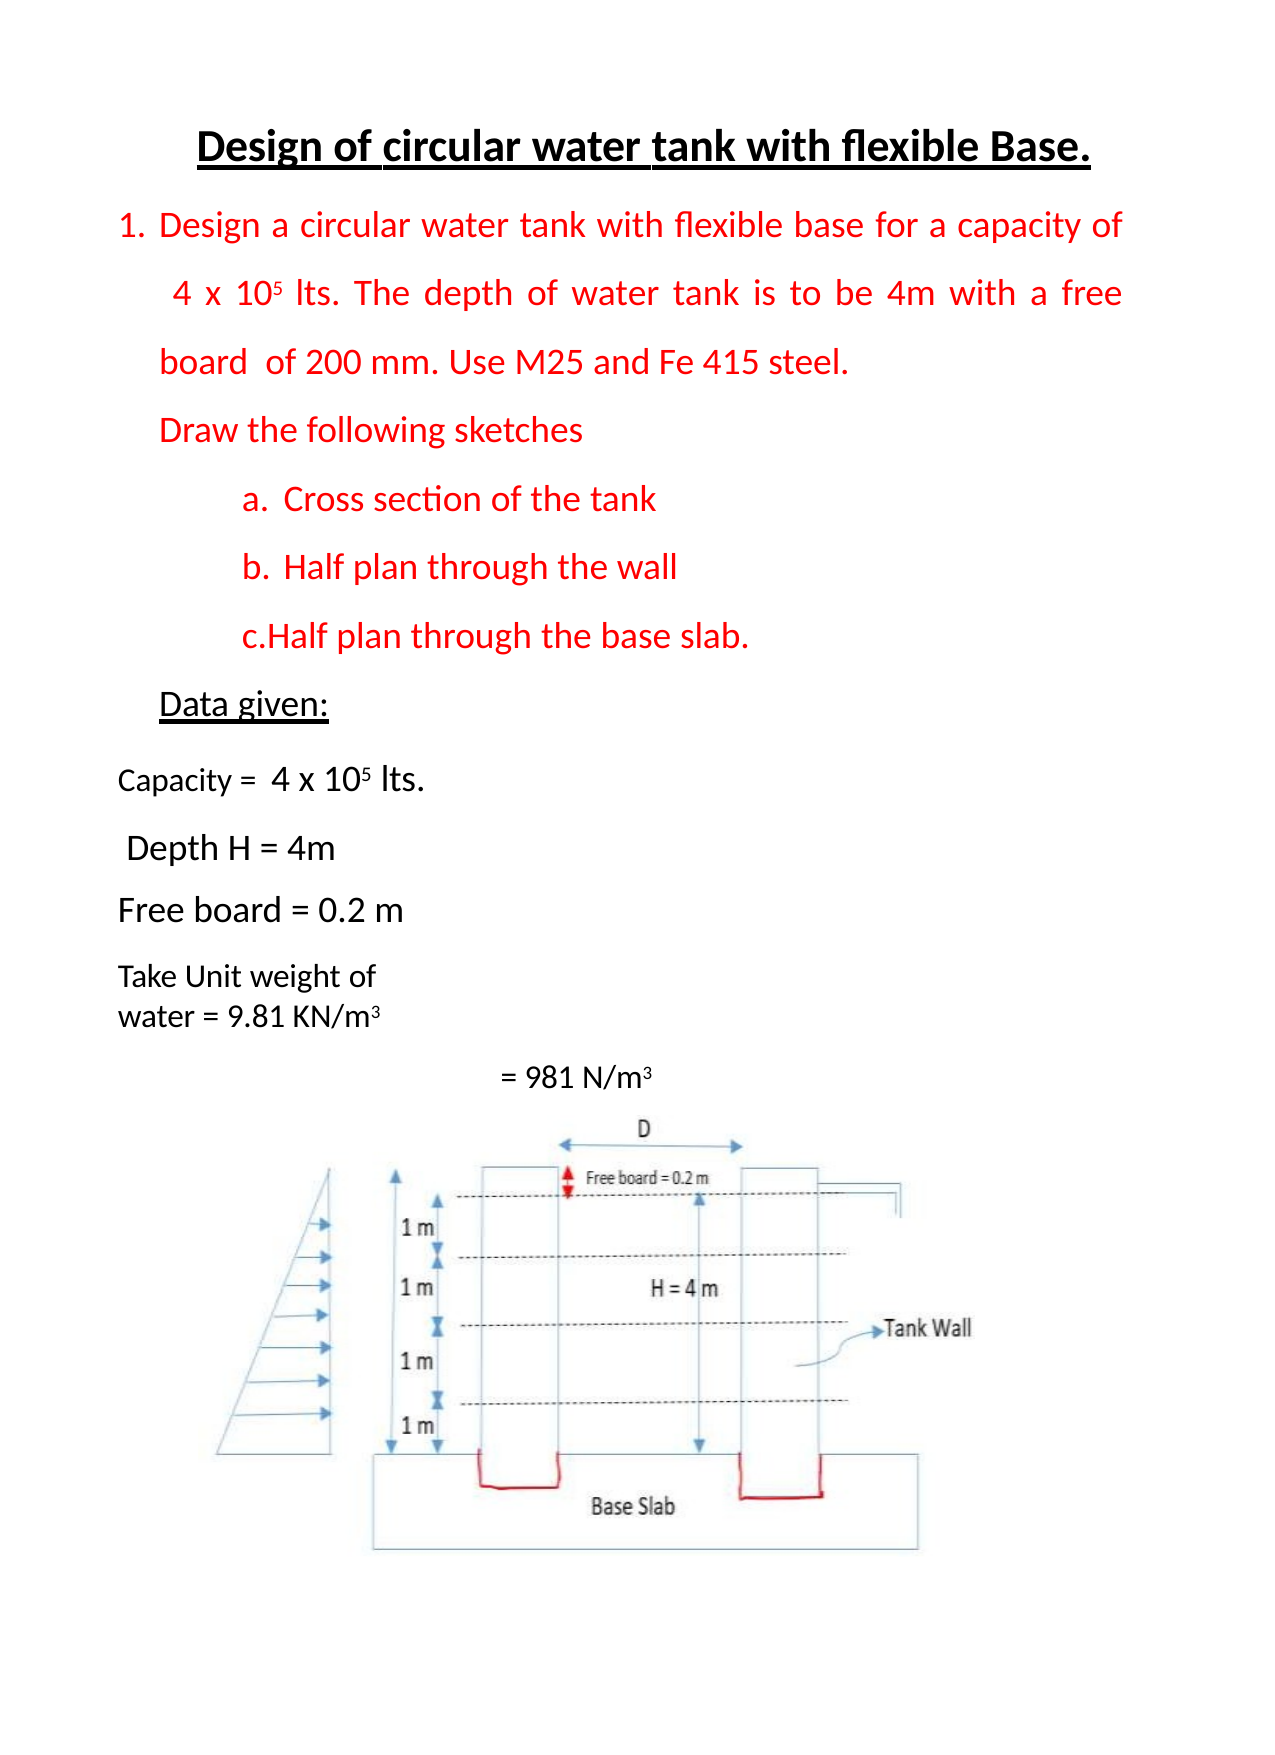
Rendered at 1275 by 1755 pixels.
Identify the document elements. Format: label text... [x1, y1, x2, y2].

text_box Design of circular water tank with flexible Base. Design a circular water tank with flexible base for a capacity of 4 x 105 lts. The depth of water tank is to be 4m with a free board of 200 mm. Use M25 and Fe 415 steel. Draw the following sketches Cross section of the tank Half plan through the wall Half plan through the base slab. Data given: Capacity = 4 x 105 lts. Depth H = 4m Free board = 0.2 m Take Unit weight of water = 9.81 KN/m3 = 981 N/m3 [101, 113, 1138, 1095]
picture [197, 1114, 976, 1557]
